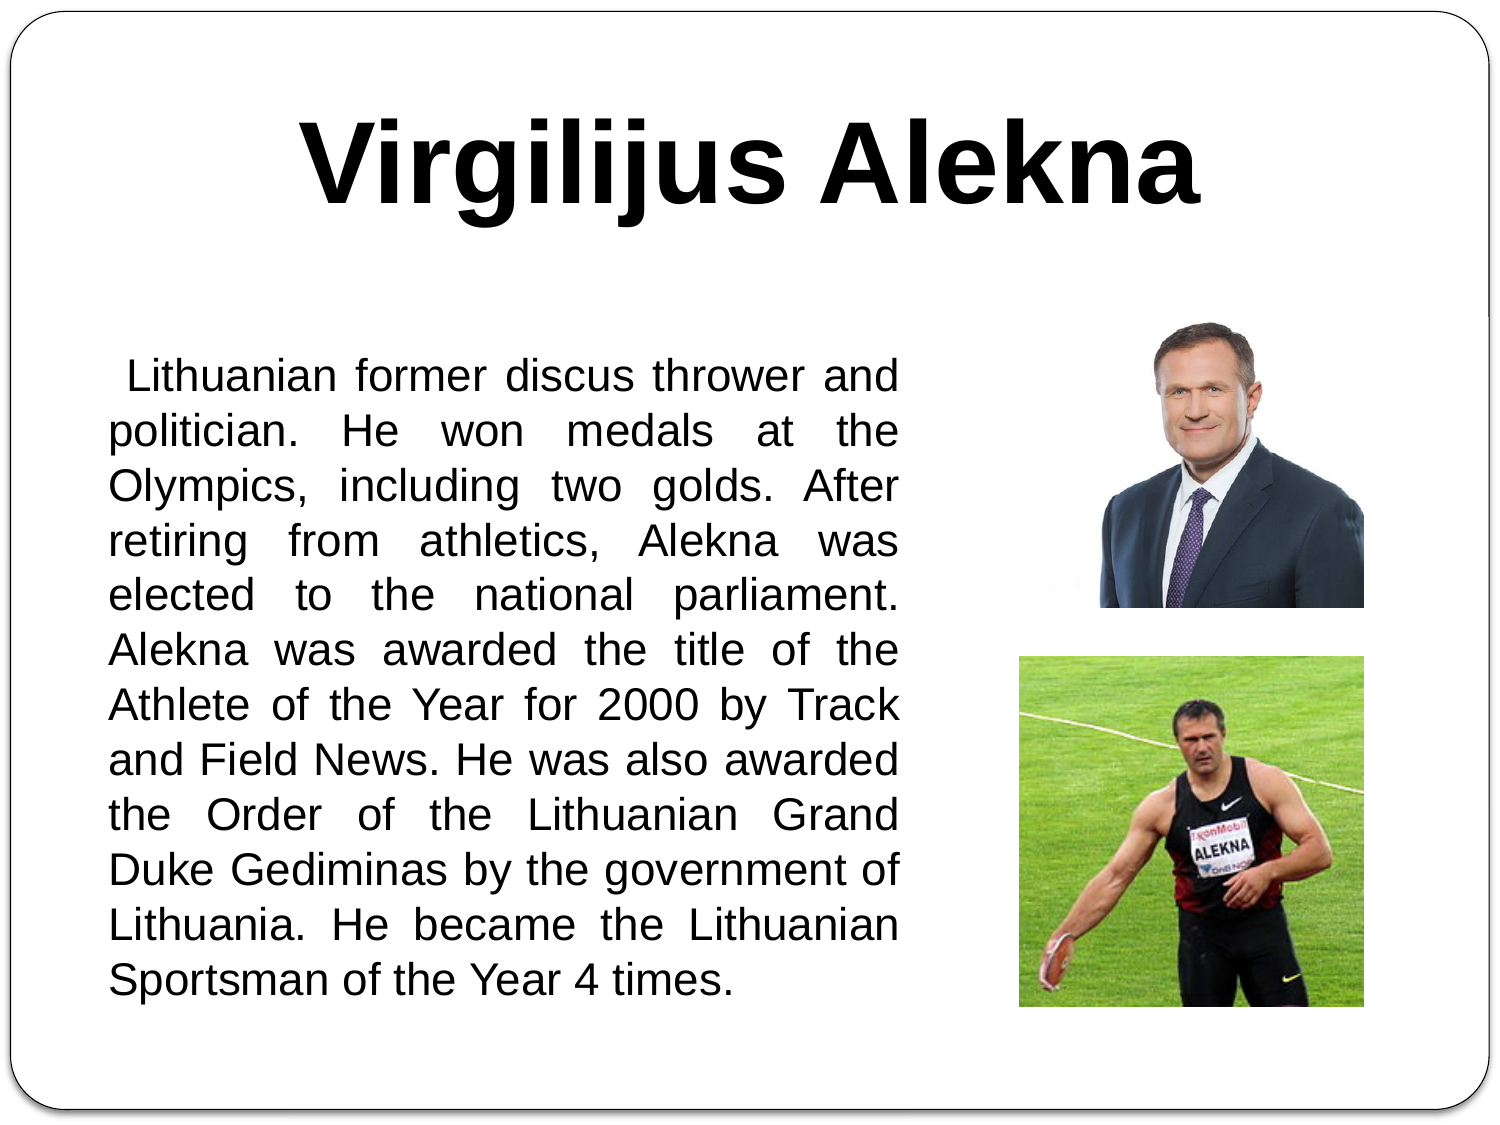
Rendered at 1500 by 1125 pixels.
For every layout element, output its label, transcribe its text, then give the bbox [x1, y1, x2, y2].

list Lithuanian former discus thrower and politician. He won medals at the Olympics, including two golds. After retiring from athletics, Alekna was elected to the national parliament. Alekna was awarded the title of the Athlete of the Year for 2000 by Track and Field News. He was also awarded the Order of the Lithuanian Grand Duke Gediminas by the government of Lithuania. He became the Lithuanian Sportsman of the Year 4 times. [93, 338, 916, 1031]
title Virgilijus Alekna [112, 53, 1388, 242]
picture [1019, 656, 1364, 1008]
picture [1046, 290, 1364, 608]
